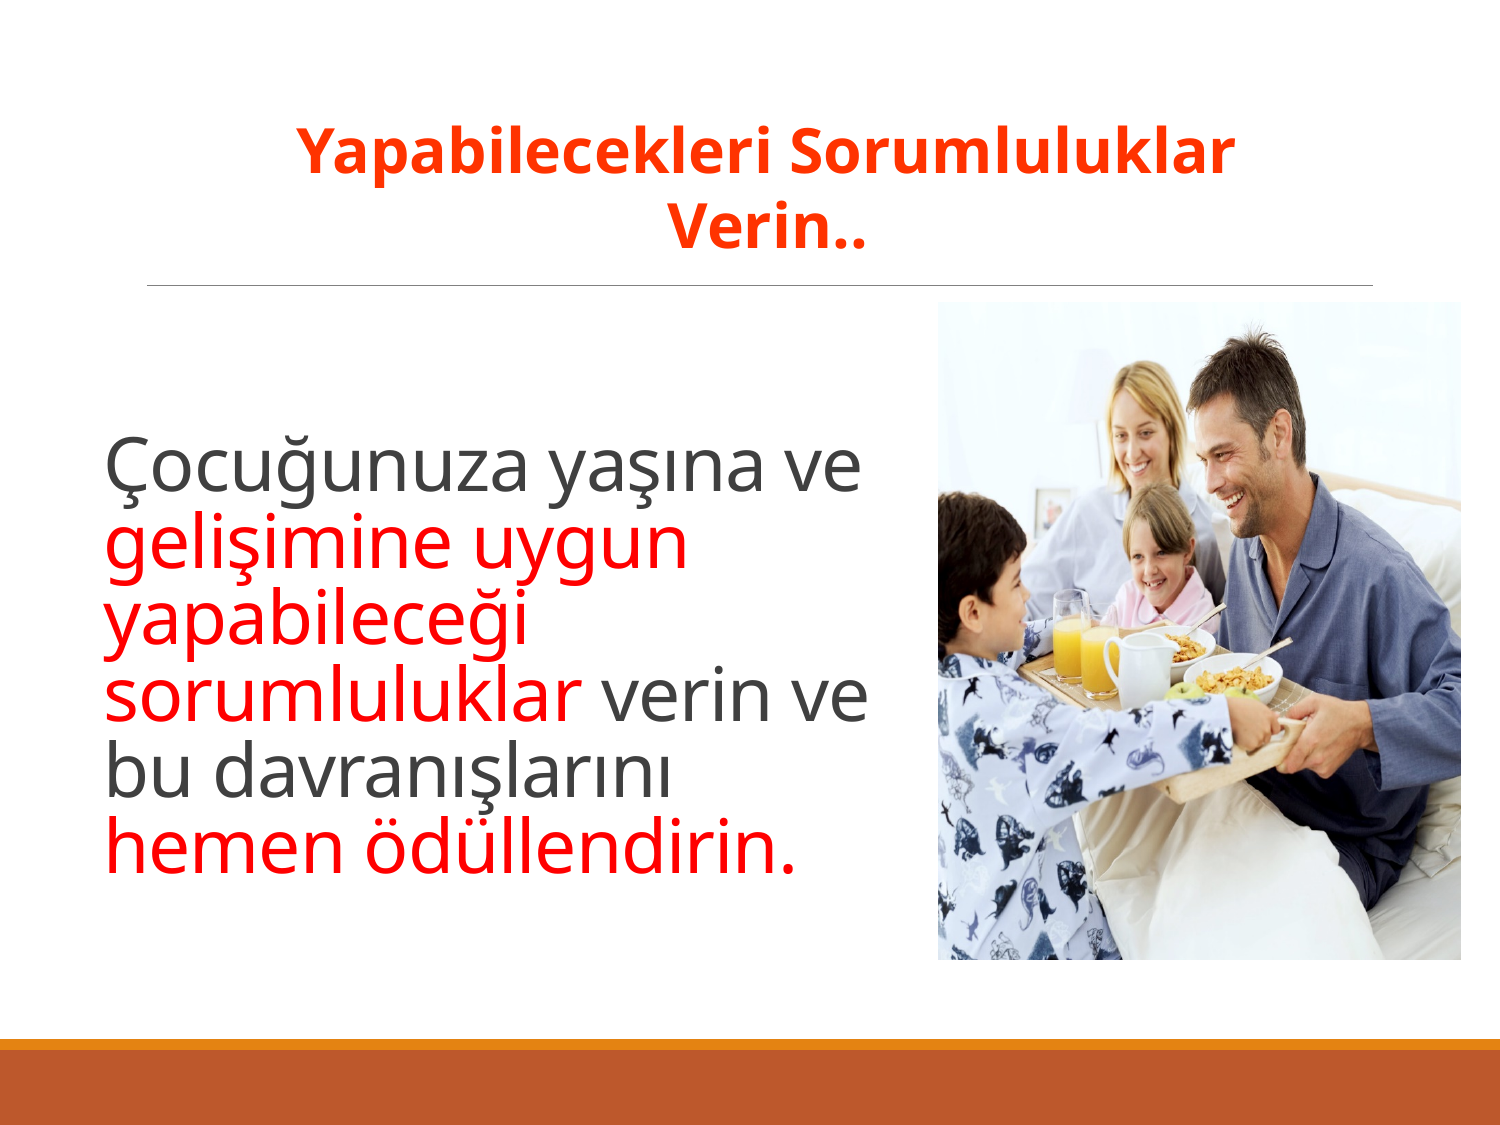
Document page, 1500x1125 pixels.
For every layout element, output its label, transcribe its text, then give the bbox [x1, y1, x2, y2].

text_box Yapabilecekleri Sorumluluklar Verin.. [253, 103, 1282, 344]
picture [938, 302, 1461, 961]
title Çocuğunuza yaşına ve gelişimine uygun yapabileceği sorumluluklar verin ve bu davranışlarını hemen ödüllendirin. [88, 365, 918, 897]
